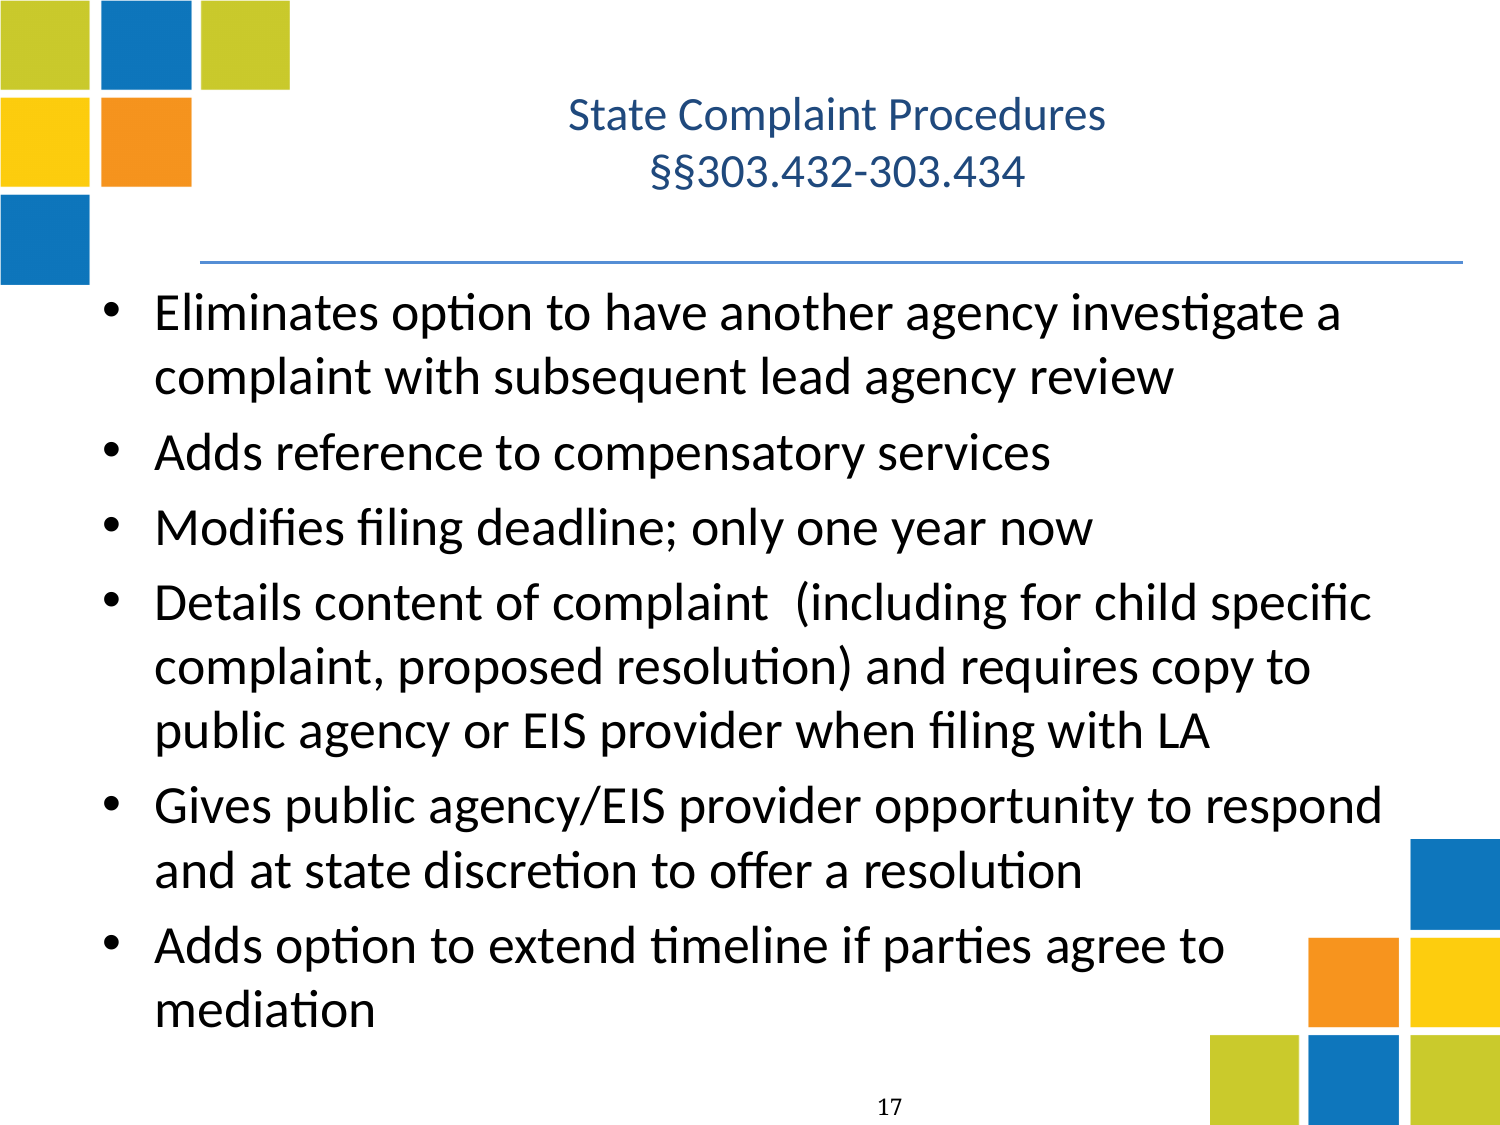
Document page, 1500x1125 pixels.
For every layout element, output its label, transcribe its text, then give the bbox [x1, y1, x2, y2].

title State Complaint Procedures §§303.432-303.434 [199, 74, 1476, 206]
picture [1210, 839, 1500, 1125]
picture [1, 1, 289, 284]
list Eliminates option to have another agency investigate a complaint with subsequent lead agency review Adds reference to compensatory services Modifies filing deadline; only one year now Details content of complaint (including for child specific complaint, proposed resolution) and requires copy to public agency or EIS provider when filing with LA Gives public agency/EIS provider opportunity to respond and at state discretion to offer a resolution Adds option to extend timeline if parties agree to mediation [87, 269, 1426, 1063]
slide_number 17 [862, 1084, 1213, 1125]
